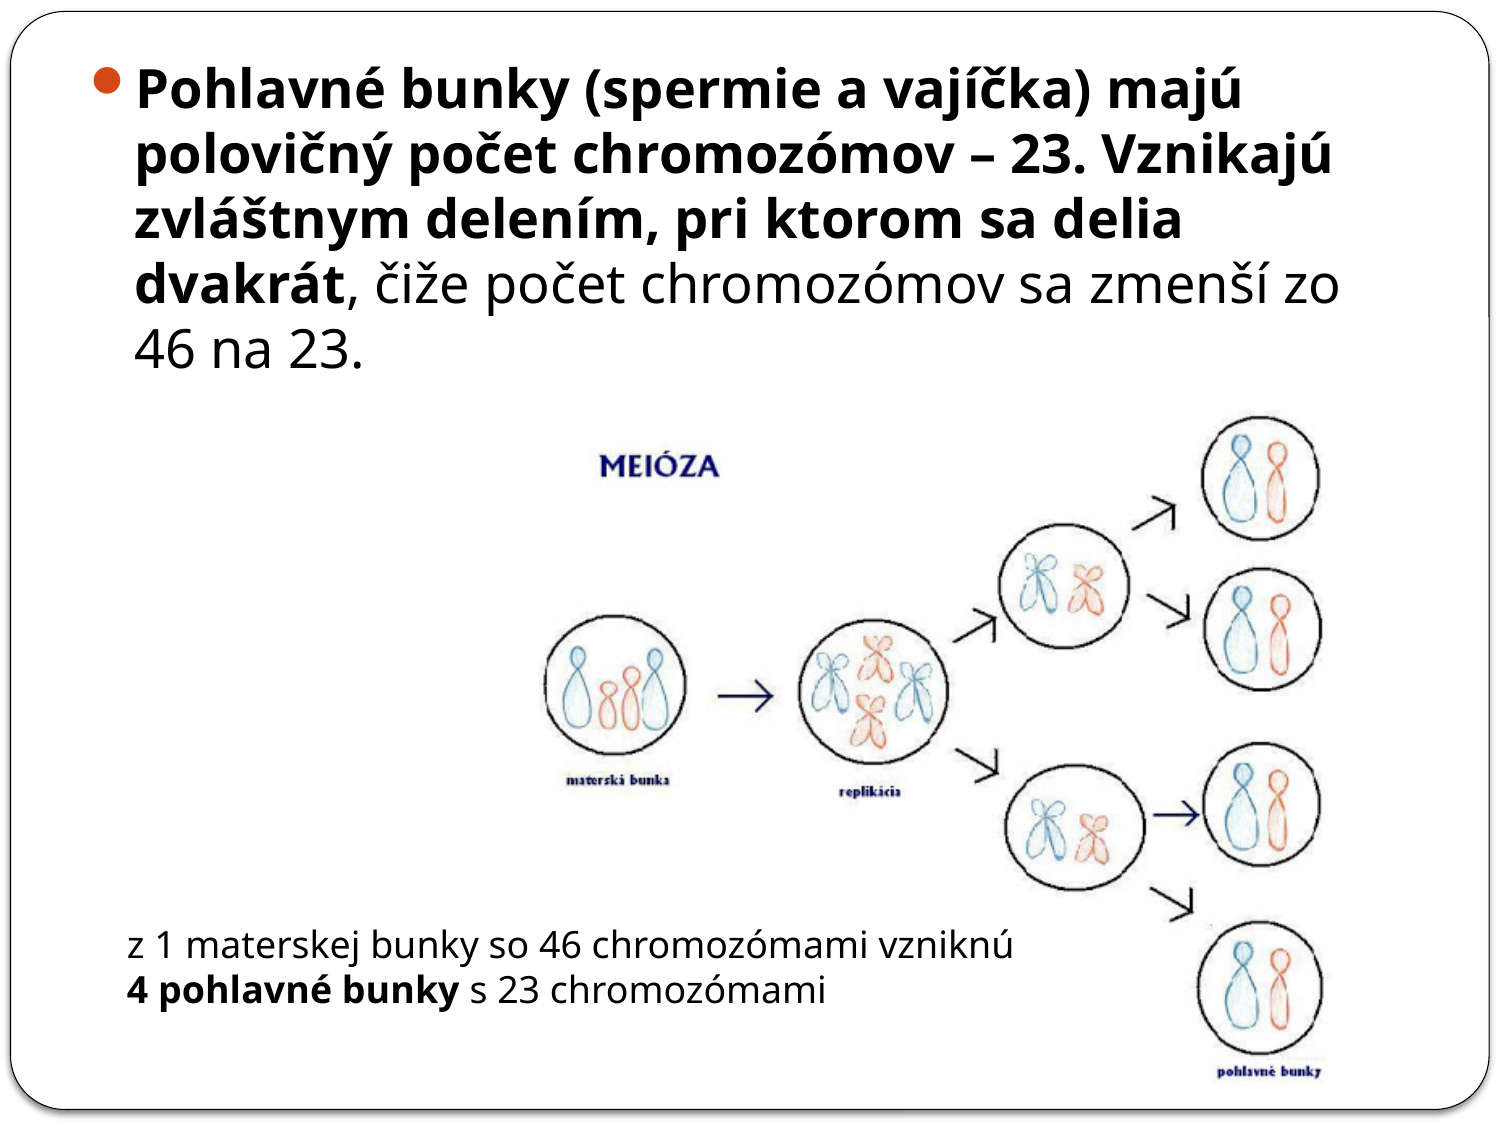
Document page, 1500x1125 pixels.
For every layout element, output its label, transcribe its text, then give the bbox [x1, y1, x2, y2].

list Pohlavné bunky (spermie a vajíčka) majú polovičný počet chromozómov – 23. Vznikajú zvláštnym delením, pri ktorom sa delia dvakrát, čiže počet chromozómov sa zmenší zo 46 na 23. [75, 46, 1425, 493]
picture [538, 409, 1366, 1086]
text_box z 1 materskej bunky so 46 chromozómami vzniknú 4 pohlavné bunky s 23 chromozómami [112, 913, 533, 1064]
